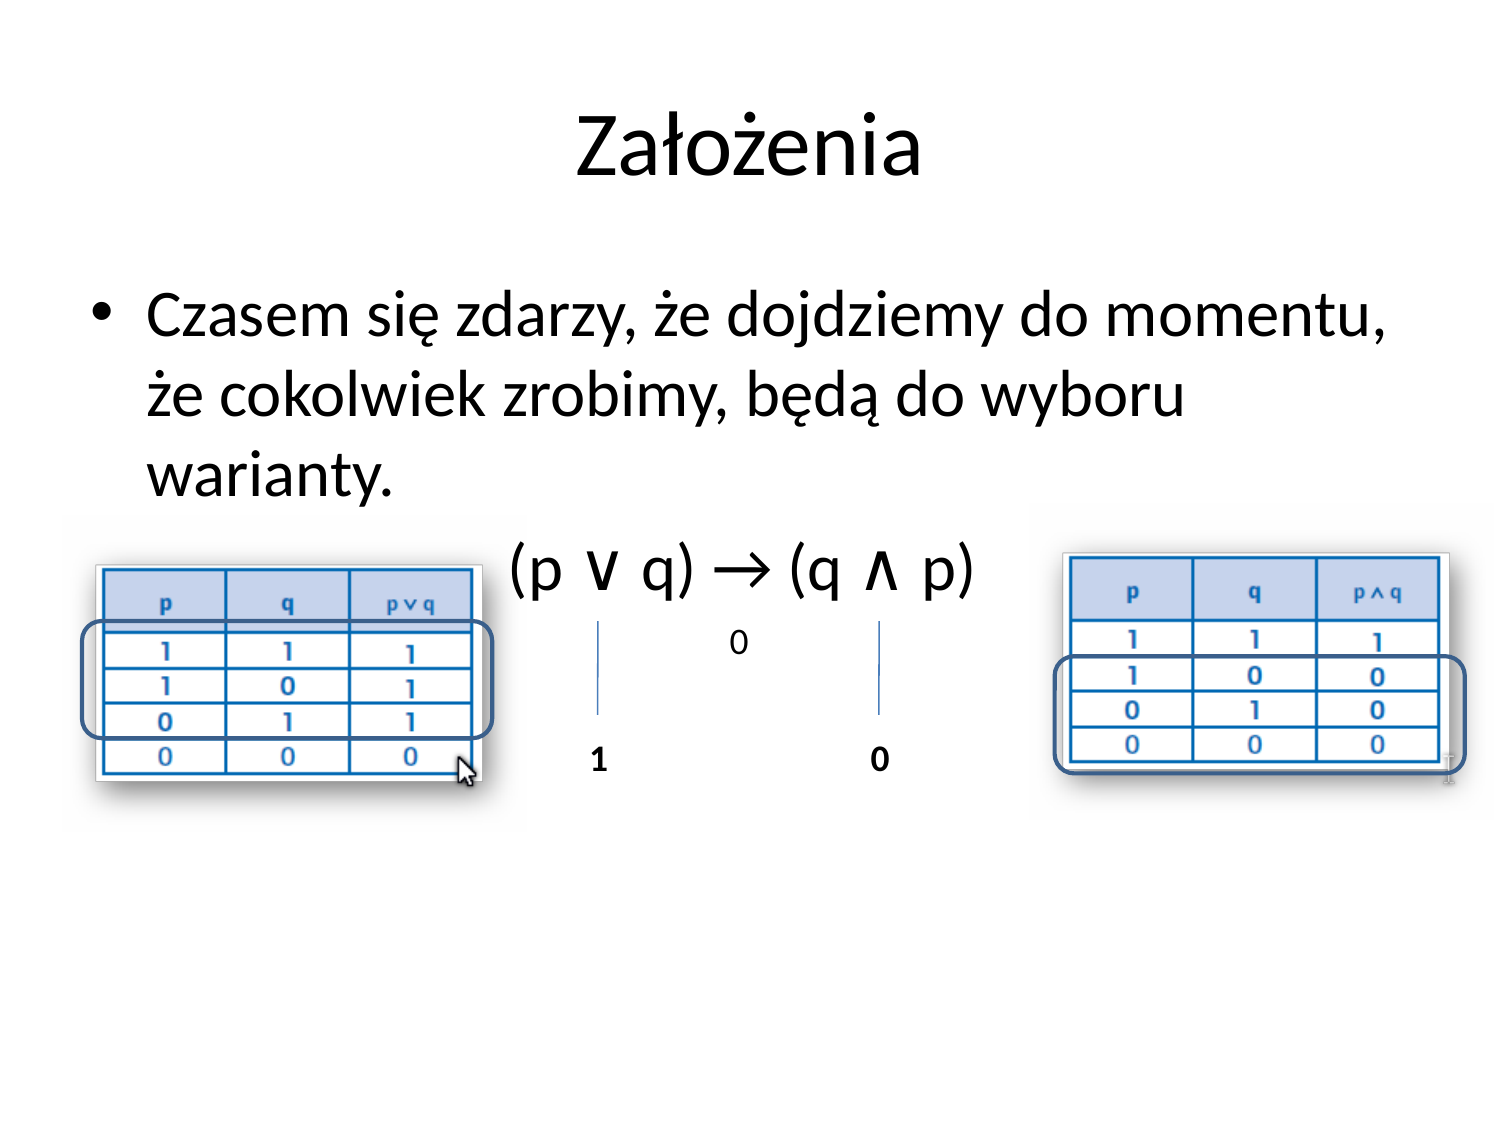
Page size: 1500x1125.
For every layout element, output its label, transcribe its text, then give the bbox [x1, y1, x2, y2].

picture [46, 515, 534, 832]
picture [1013, 503, 1500, 820]
title Założenia [75, 45, 1425, 233]
text_box 1 [574, 726, 624, 787]
text_box 0 [714, 609, 762, 670]
text_box 0 [855, 726, 905, 787]
list Czasem się zdarzy, że dojdziemy do momentu, że cokolwiek zrobimy, będą do wyboru warianty. (p ∨ q) → (q ∧ p) [75, 262, 1425, 1005]
